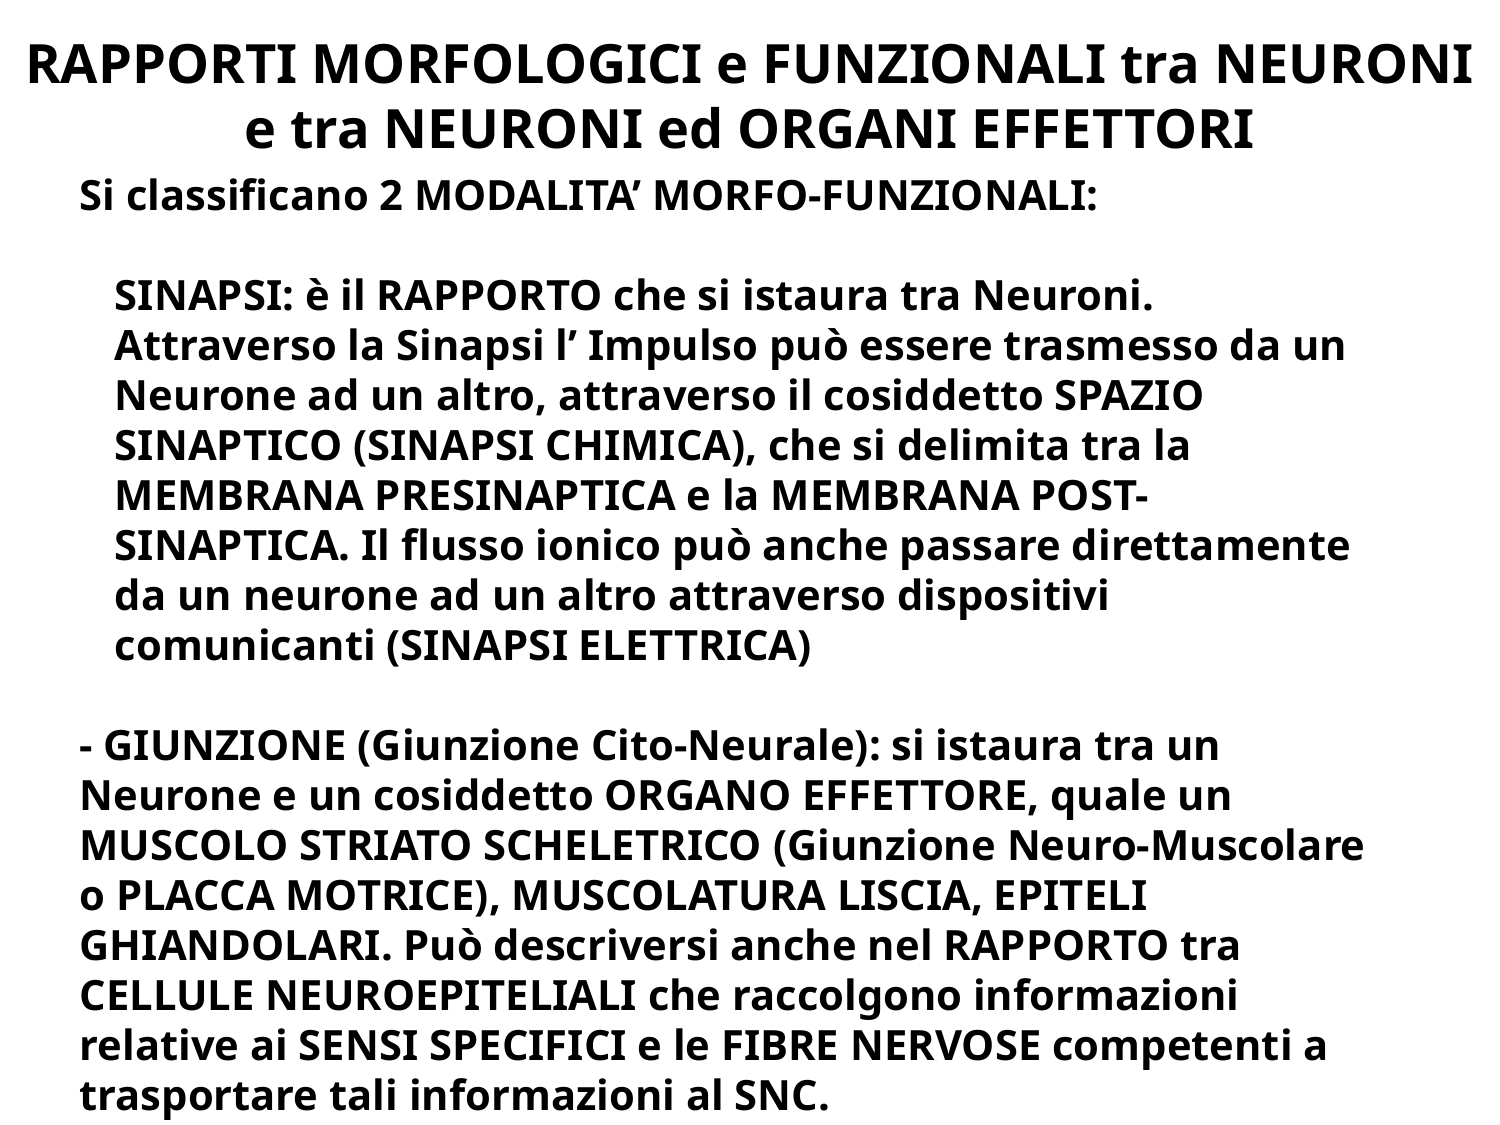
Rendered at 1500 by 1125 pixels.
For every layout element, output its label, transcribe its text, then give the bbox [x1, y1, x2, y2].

text_box Si classificano 2 MODALITA’ MORFO-FUNZIONALI: SINAPSI: è il RAPPORTO che si istaura tra Neuroni. Attraverso la Sinapsi l’ Impulso può essere trasmesso da un Neurone ad un altro, attraverso il cosiddetto SPAZIO SINAPTICO (SINAPSI CHIMICA), che si delimita tra la MEMBRANA PRESINAPTICA e la MEMBRANA POST-SINAPTICA. Il flusso ionico può anche passare direttamente da un neurone ad un altro attraverso dispositivi comunicanti (SINAPSI ELETTRICA) - GIUNZIONE (Giunzione Cito-Neurale): si istaura tra un Neurone e un cosiddetto ORGANO EFFETTORE, quale un MUSCOLO STRIATO SCHELETRICO (Giunzione Neuro-Muscolare o PLACCA MOTRICE), MUSCOLATURA LISCIA, EPITELI GHIANDOLARI. Può descriversi anche nel RAPPORTO tra CELLULE NEUROEPITELIALI che raccolgono informazioni relative ai SENSI SPECIFICI e le FIBRE NERVOSE competenti a trasportare tali informazioni al SNC. [64, 160, 1388, 1125]
title RAPPORTI MORFOLOGICI e FUNZIONALI tra NEURONI e tra NEURONI ed ORGANI EFFETTORI [0, 4, 1500, 185]
